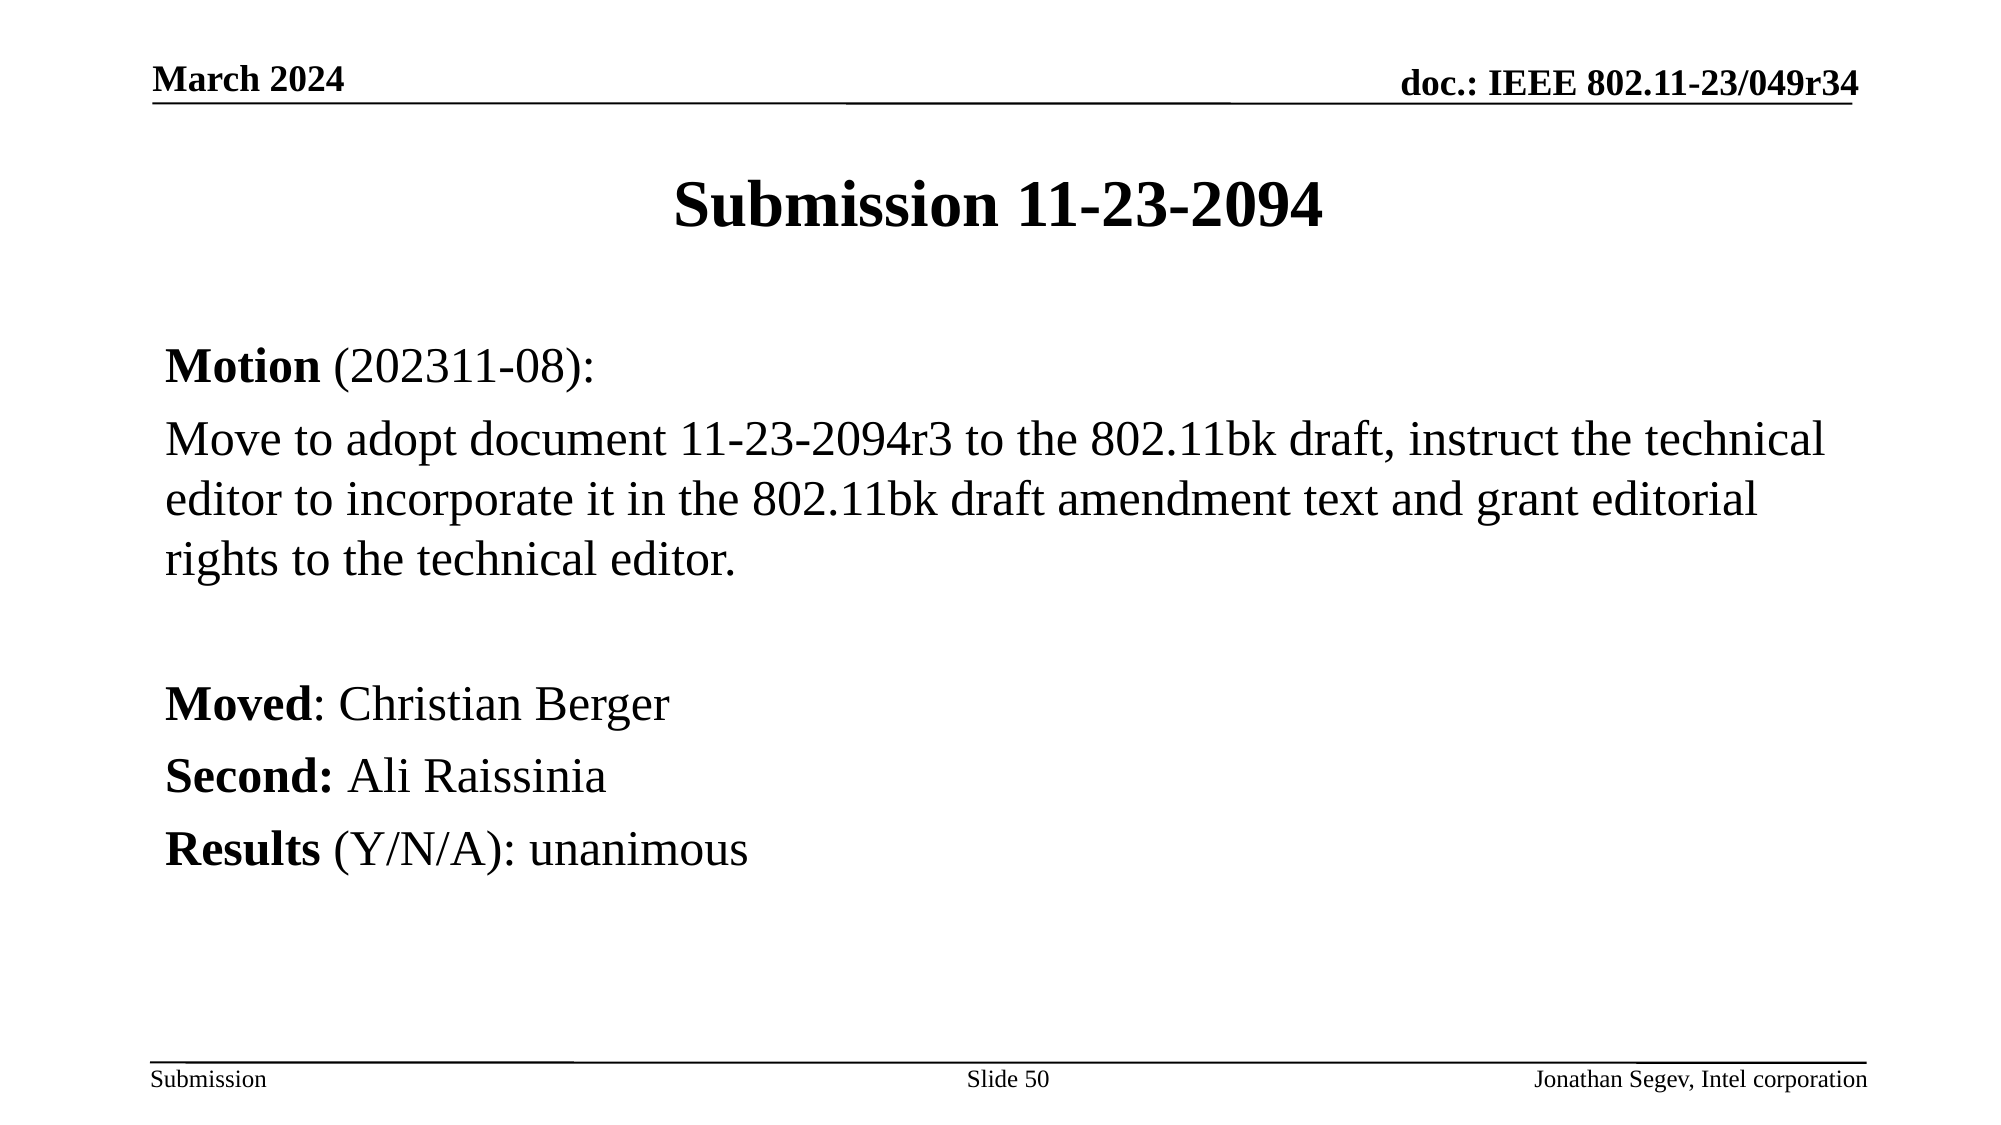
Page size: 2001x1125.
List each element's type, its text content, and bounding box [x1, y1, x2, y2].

footer Jonathan Segev, Intel corporation [1171, 1061, 1869, 1093]
slide_number Slide 50 [950, 1061, 1067, 1123]
title Submission 11-23-2094 [149, 112, 1850, 288]
list Motion (202311-08): Move to adopt document 11-23-2094r3 to the 802.11bk draft, instruct the technical editor to incorporate it in the 802.11bk draft amendment text and grant editorial rights to the technical editor. Moved: Christian Berger Second: Ali Raissinia Results (Y/N/A): unanimous [149, 324, 1850, 1000]
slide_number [152, 54, 563, 100]
